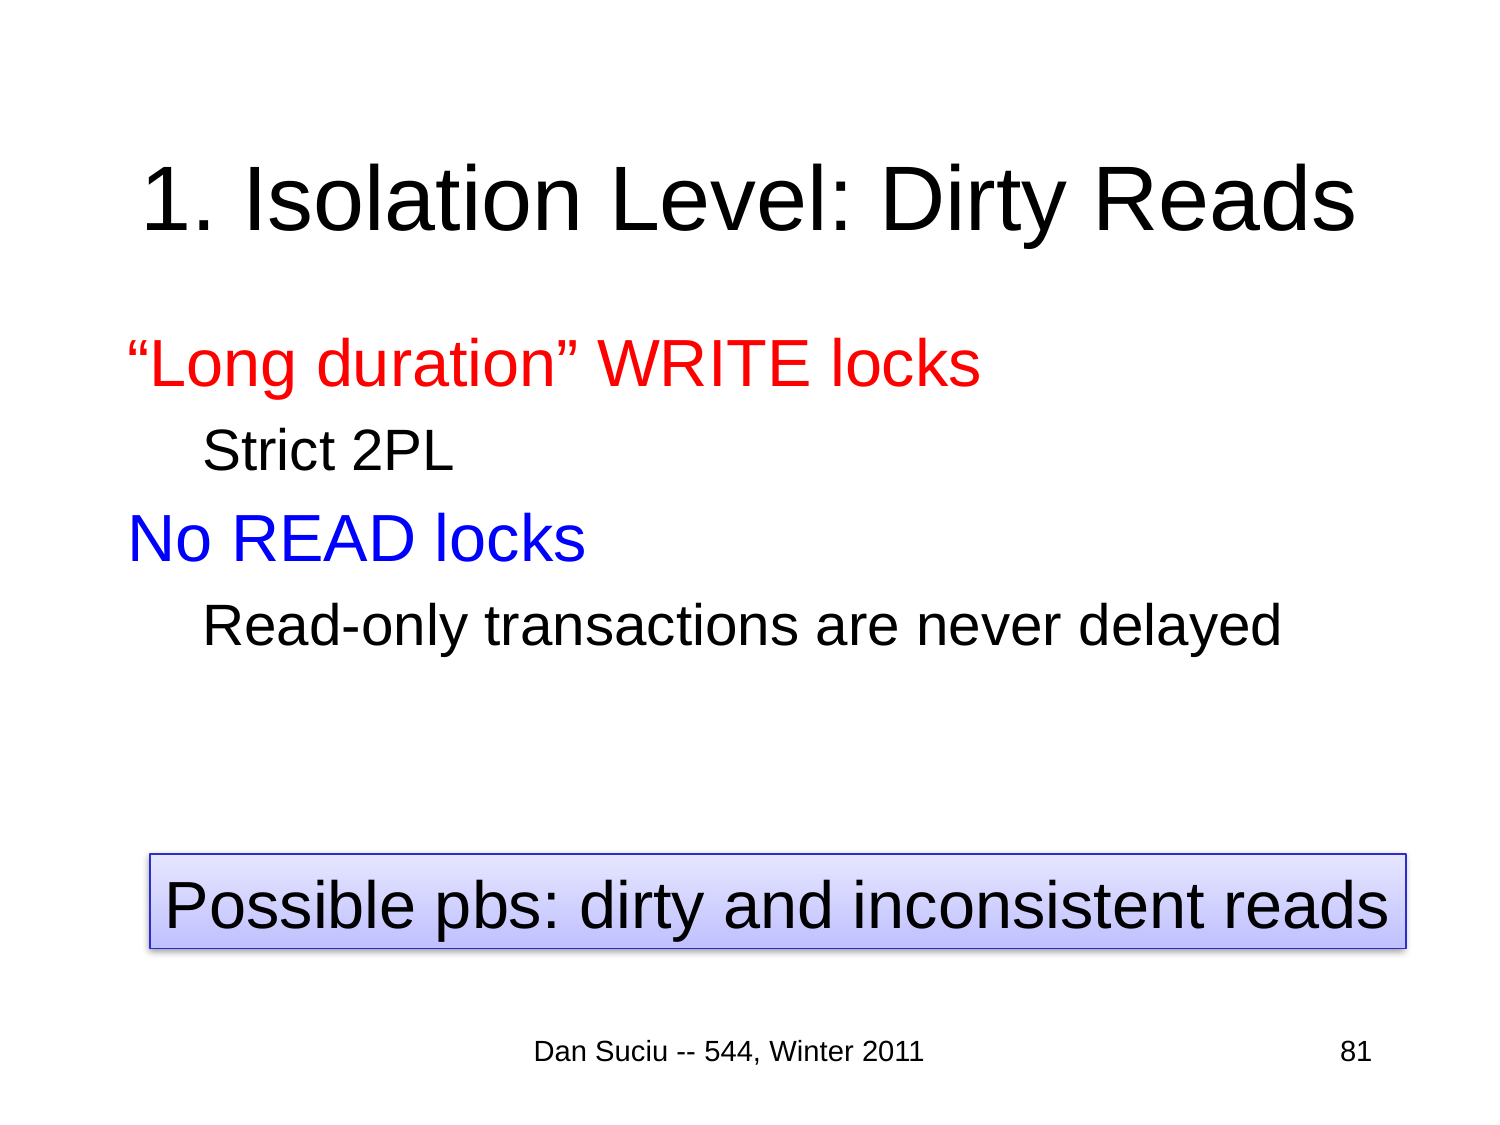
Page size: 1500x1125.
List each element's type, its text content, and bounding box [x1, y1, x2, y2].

title 1. Isolation Level: Dirty Reads [112, 99, 1388, 288]
footer Dan Suciu -- 544, Winter 2011 [512, 1024, 988, 1101]
text_box Possible pbs: dirty and inconsistent reads [149, 853, 1407, 949]
slide_number 81 [1074, 1024, 1388, 1101]
list “Long duration” WRITE locks Strict 2PL No READ locks Read-only transactions are never delayed [112, 312, 1388, 988]
